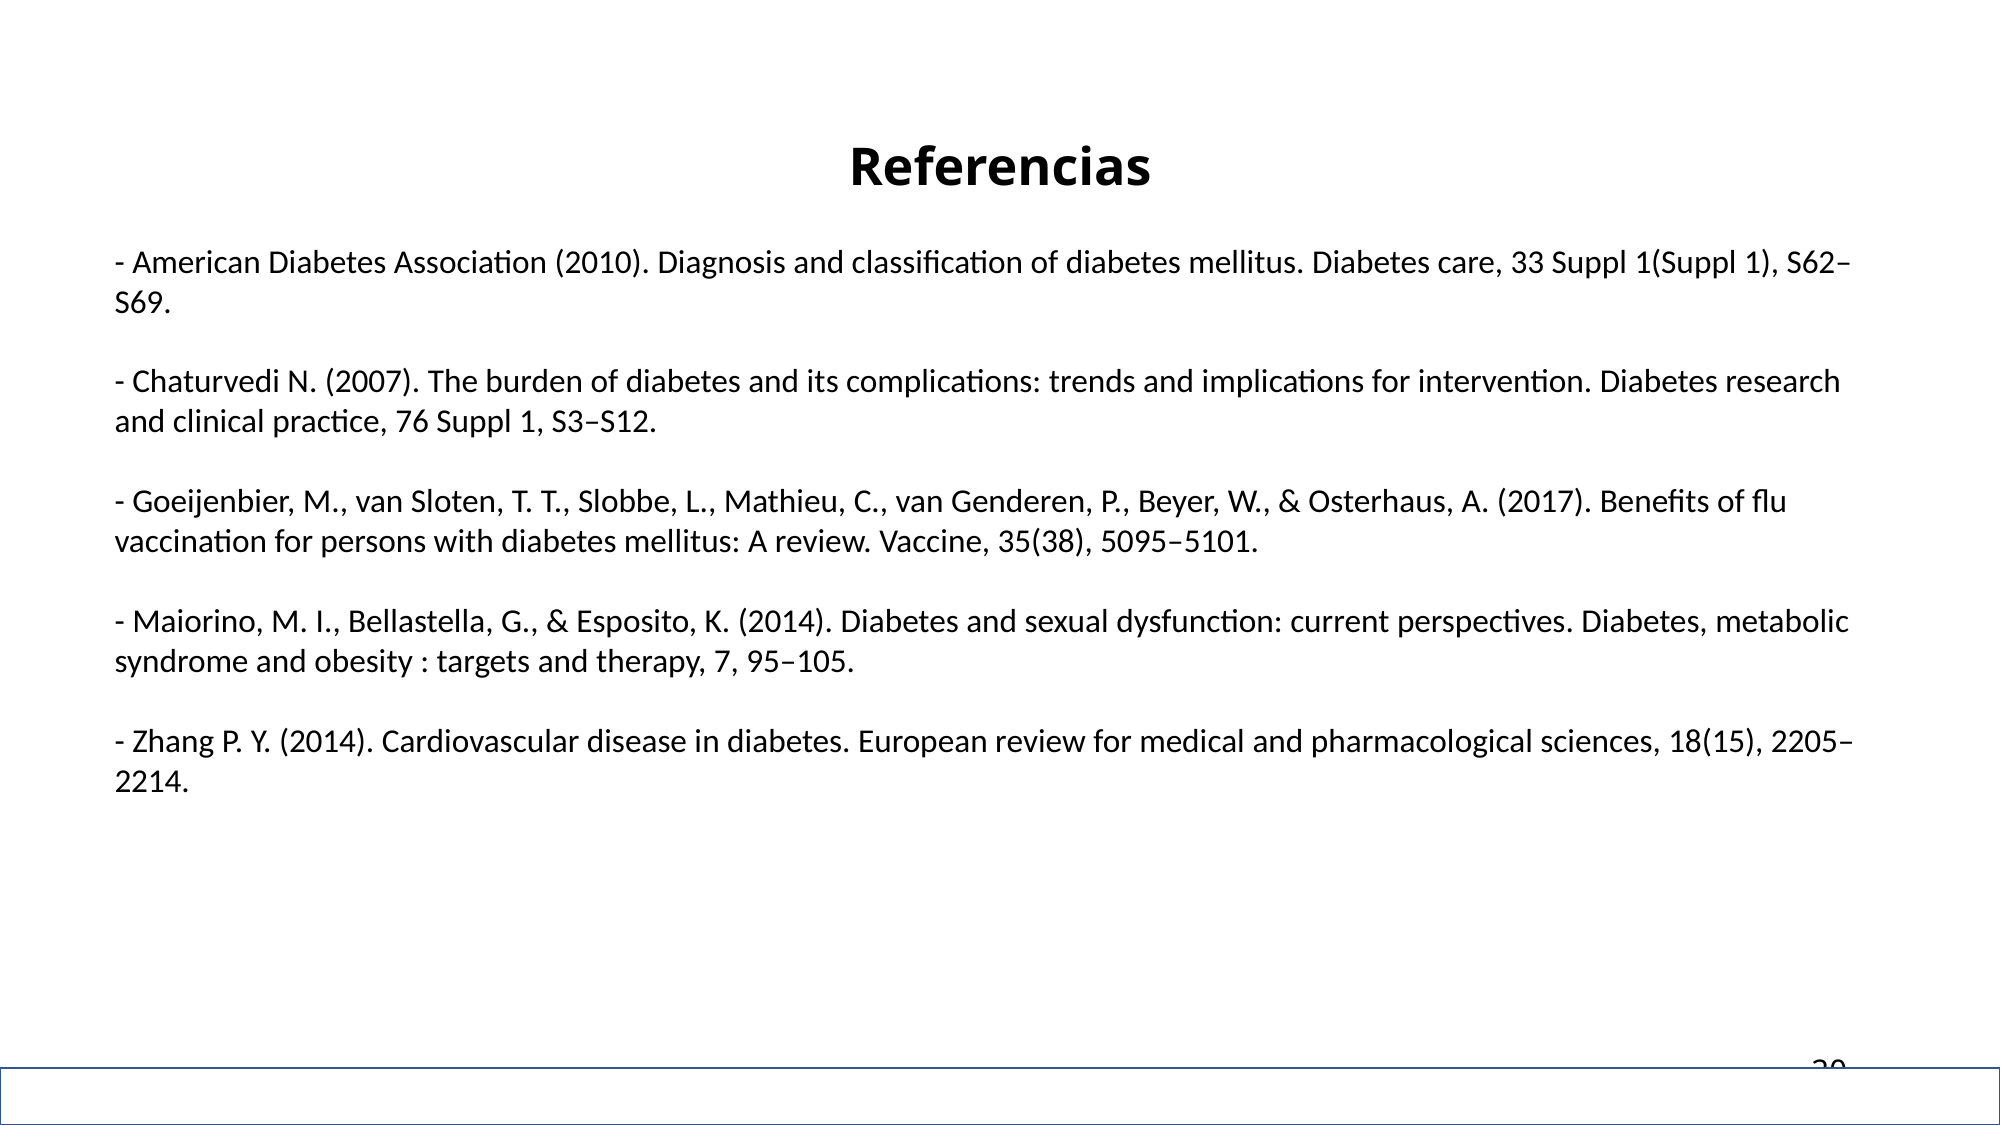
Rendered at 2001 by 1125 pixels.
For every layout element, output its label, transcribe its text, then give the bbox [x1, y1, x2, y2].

text_box - American Diabetes Association (2010). Diagnosis and classification of diabetes mellitus. Diabetes care, 33 Suppl 1(Suppl 1), S62–S69. - Chaturvedi N. (2007). The burden of diabetes and its complications: trends and implications for intervention. Diabetes research and clinical practice, 76 Suppl 1, S3–S12. - Goeijenbier, M., van Sloten, T. T., Slobbe, L., Mathieu, C., van Genderen, P., Beyer, W., & Osterhaus, A. (2017). Benefits of flu vaccination for persons with diabetes mellitus: A review. Vaccine, 35(38), 5095–5101. - Maiorino, M. I., Bellastella, G., & Esposito, K. (2014). Diabetes and sexual dysfunction: current perspectives. Diabetes, metabolic syndrome and obesity : targets and therapy, 7, 95–105. - Zhang P. Y. (2014). Cardiovascular disease in diabetes. European review for medical and pharmacological sciences, 18(15), 2205–2214. [99, 232, 1916, 844]
title Referencias [137, 59, 1863, 232]
slide_number 20 [1412, 1042, 1863, 1067]
text_box [0, 1067, 2000, 1125]
